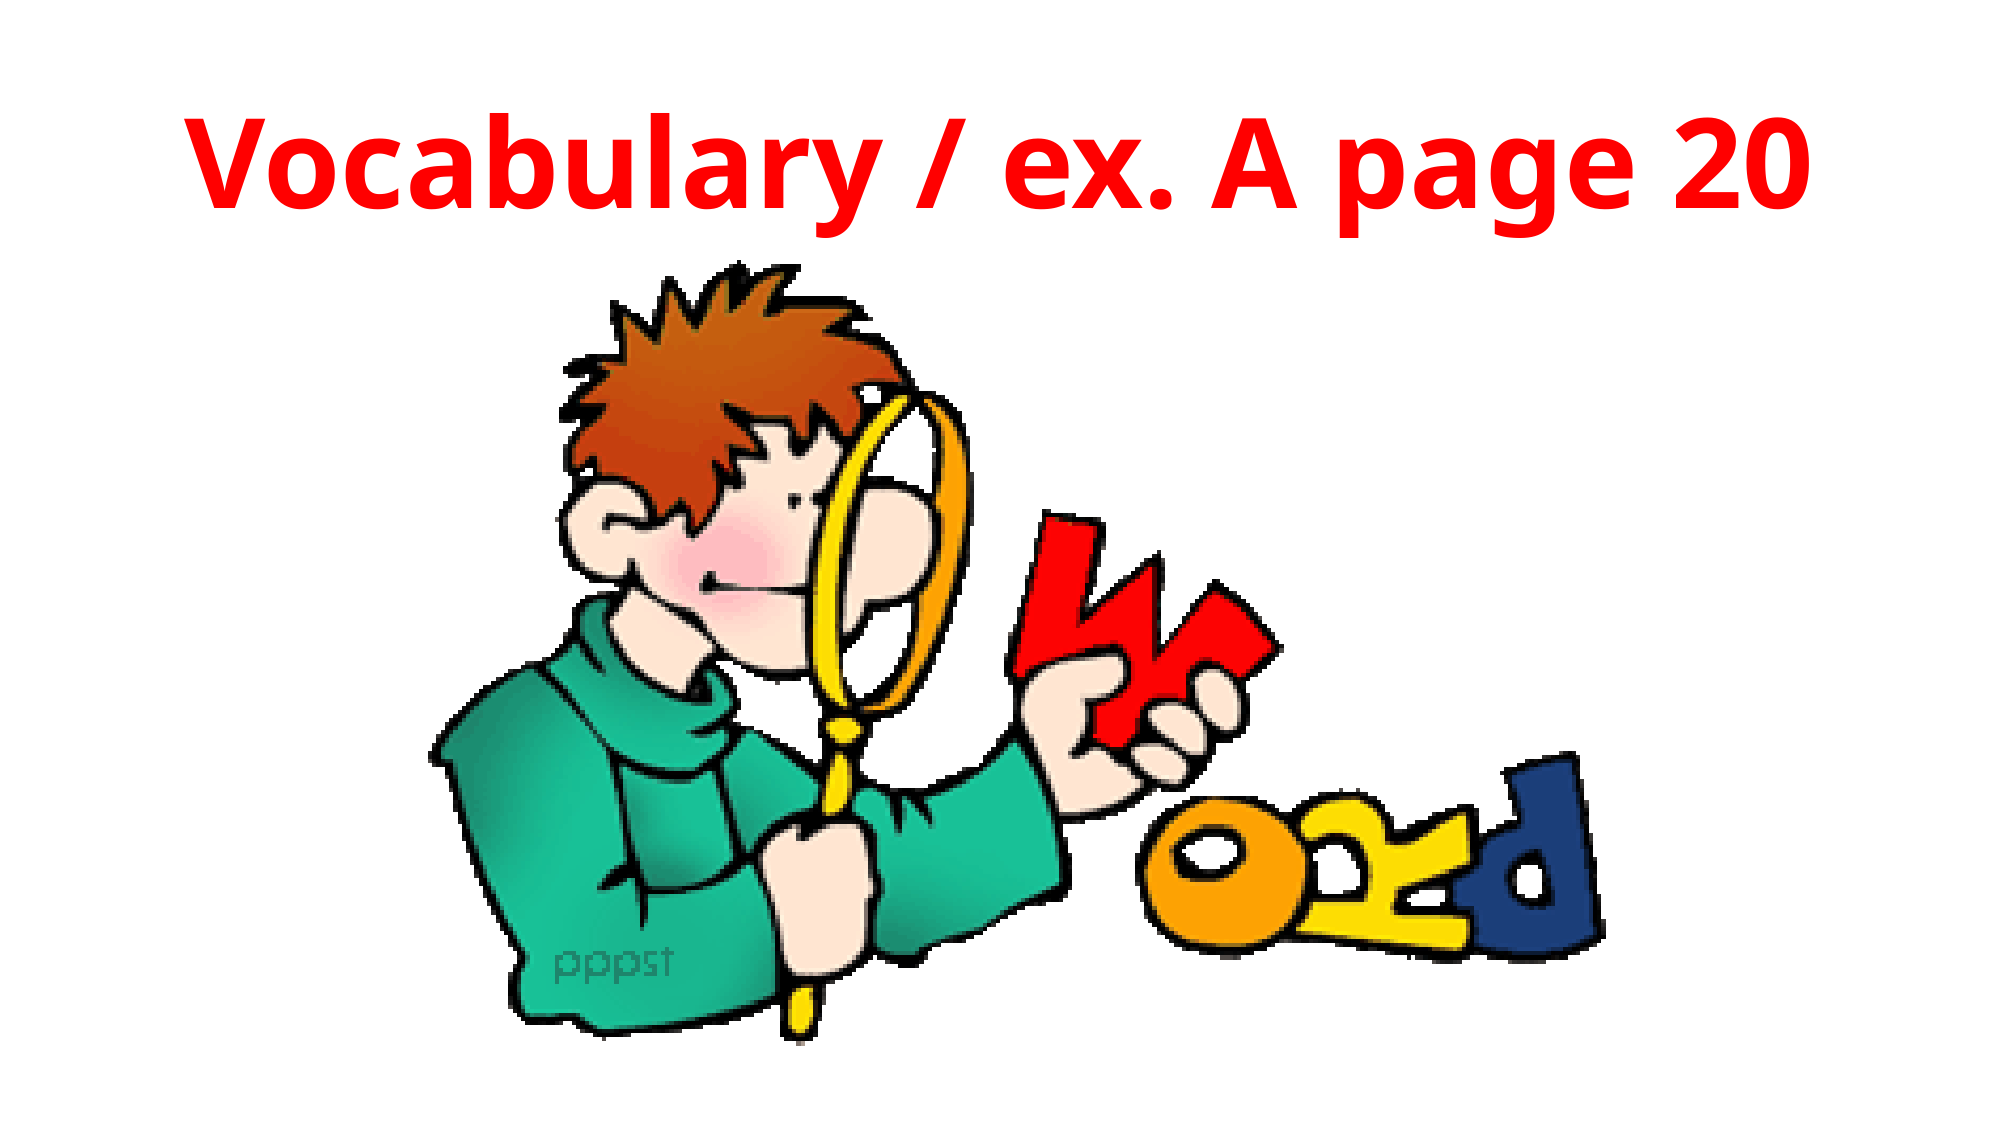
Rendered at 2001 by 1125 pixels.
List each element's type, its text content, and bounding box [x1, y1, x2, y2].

picture [386, 260, 1657, 1046]
title Vocabulary / ex. A page 20 [137, 59, 1863, 278]
